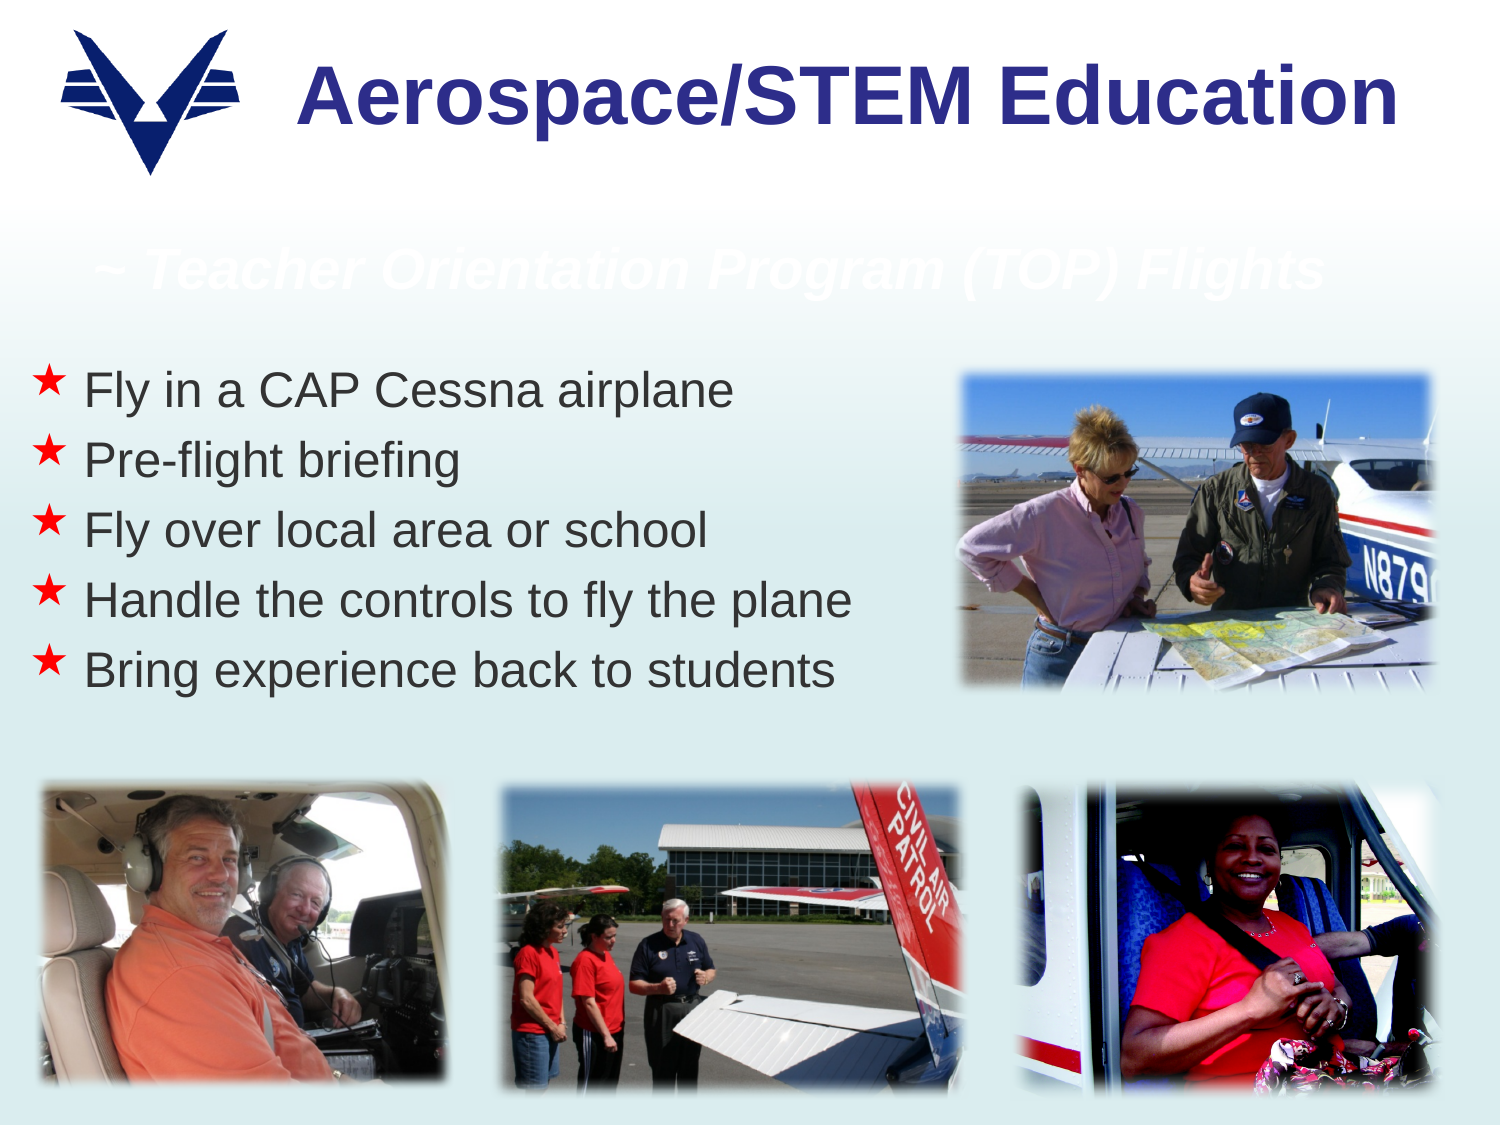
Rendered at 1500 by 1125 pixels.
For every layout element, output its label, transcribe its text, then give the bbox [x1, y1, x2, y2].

picture [490, 775, 970, 1102]
picture [33, 774, 455, 1091]
picture [37, 7, 251, 198]
picture [1009, 775, 1445, 1102]
text_box ~ Teacher Orientation Program (TOP) Flights Fly in a CAP Cessna airplane Pre-flight briefing Fly over local area or school Handle the controls to fly the plane Bring experience back to students [12, 223, 1475, 836]
text_box Aerospace/STEM Education [280, 33, 1444, 171]
text_box [0, 200, 1500, 1125]
picture [949, 362, 1442, 697]
